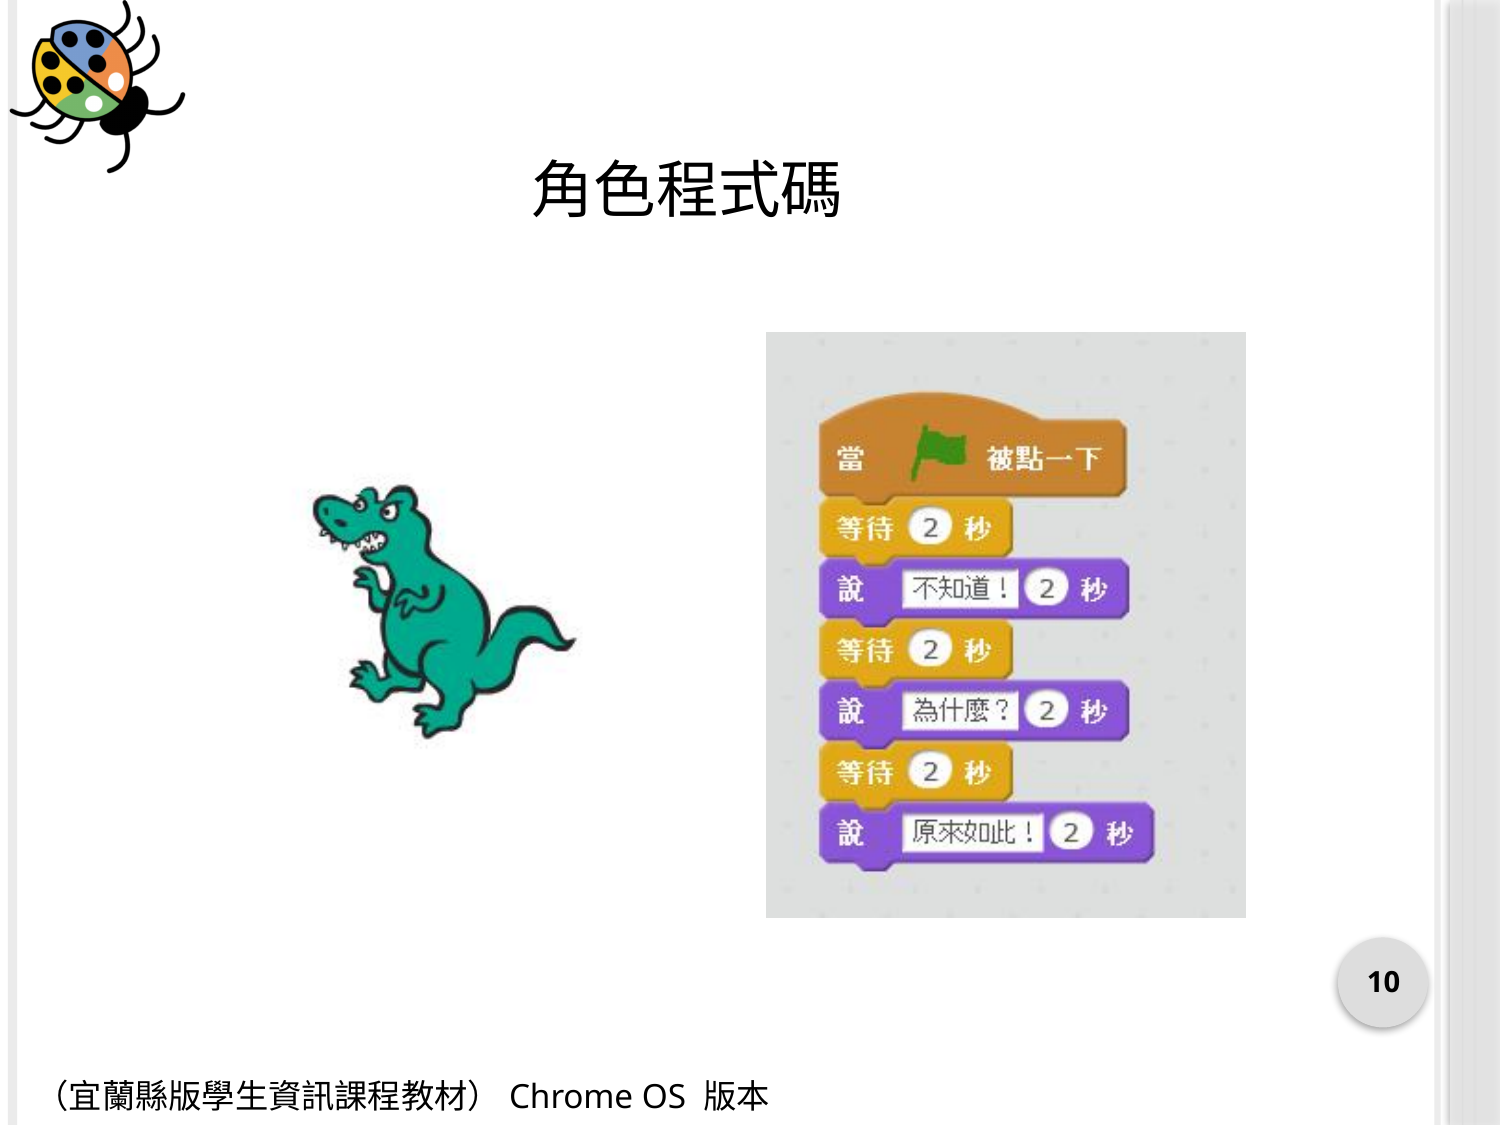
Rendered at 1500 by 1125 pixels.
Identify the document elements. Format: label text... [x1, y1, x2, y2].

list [262, 428, 597, 774]
slide_number 10 [1333, 940, 1434, 1027]
title 角色程式碼 [75, 45, 1300, 233]
picture [0, 0, 169, 176]
picture [765, 332, 1247, 919]
